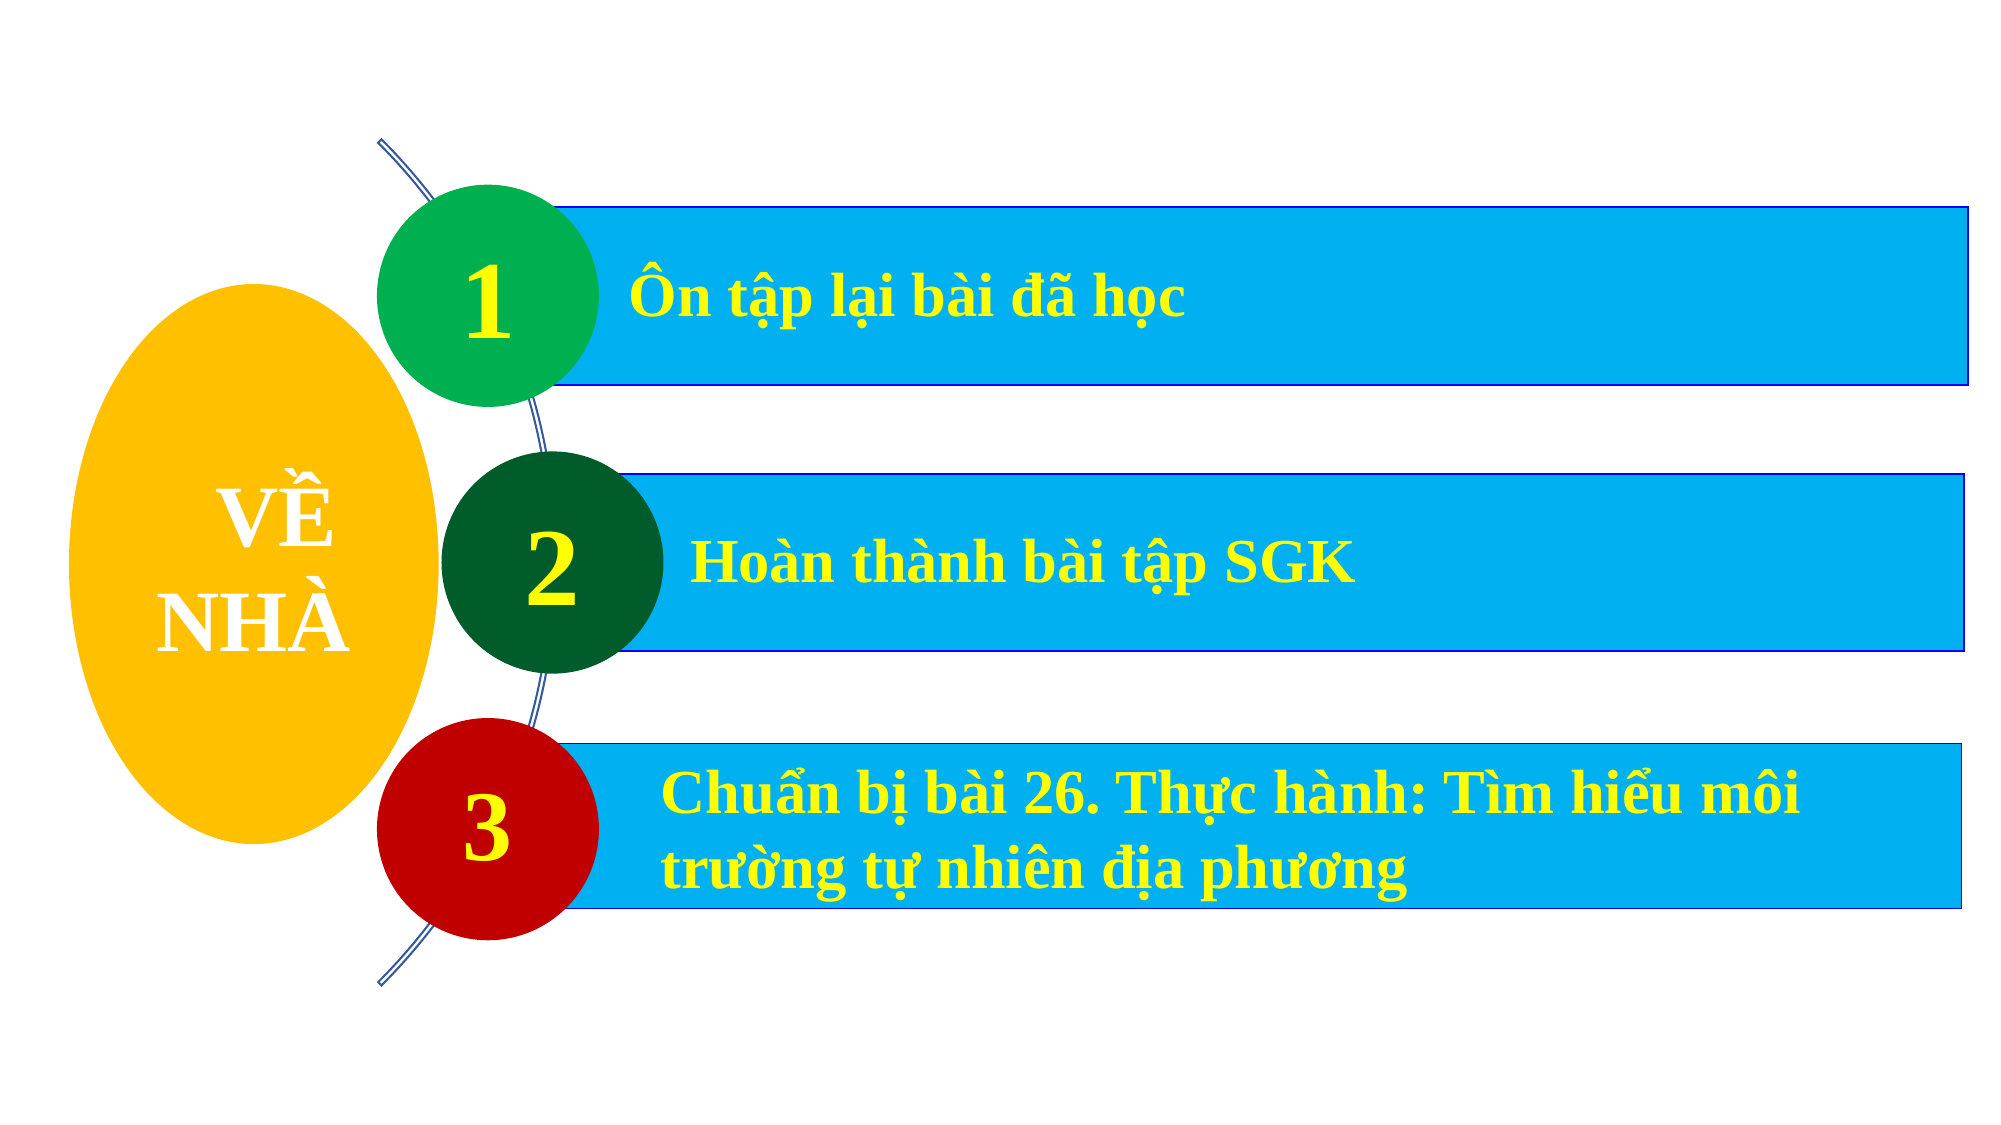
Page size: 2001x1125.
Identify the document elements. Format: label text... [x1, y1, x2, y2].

text_box 3 [375, 717, 600, 942]
text_box 1 [375, 183, 600, 408]
text_box [376, 137, 434, 201]
text_box [528, 399, 547, 451]
text_box Chuẩn bị bài 26. Thực hành: Tìm hiểu môi trường tự nhiên địa phương [561, 743, 1962, 909]
text_box [528, 674, 547, 726]
text_box [376, 924, 434, 987]
text_box VỀ NHÀ [67, 282, 440, 846]
text_box Hoàn thành bài tập SGK [622, 473, 1965, 652]
text_box 2 [440, 450, 665, 675]
text_box Ôn tập lại bài đã học [556, 206, 1969, 386]
